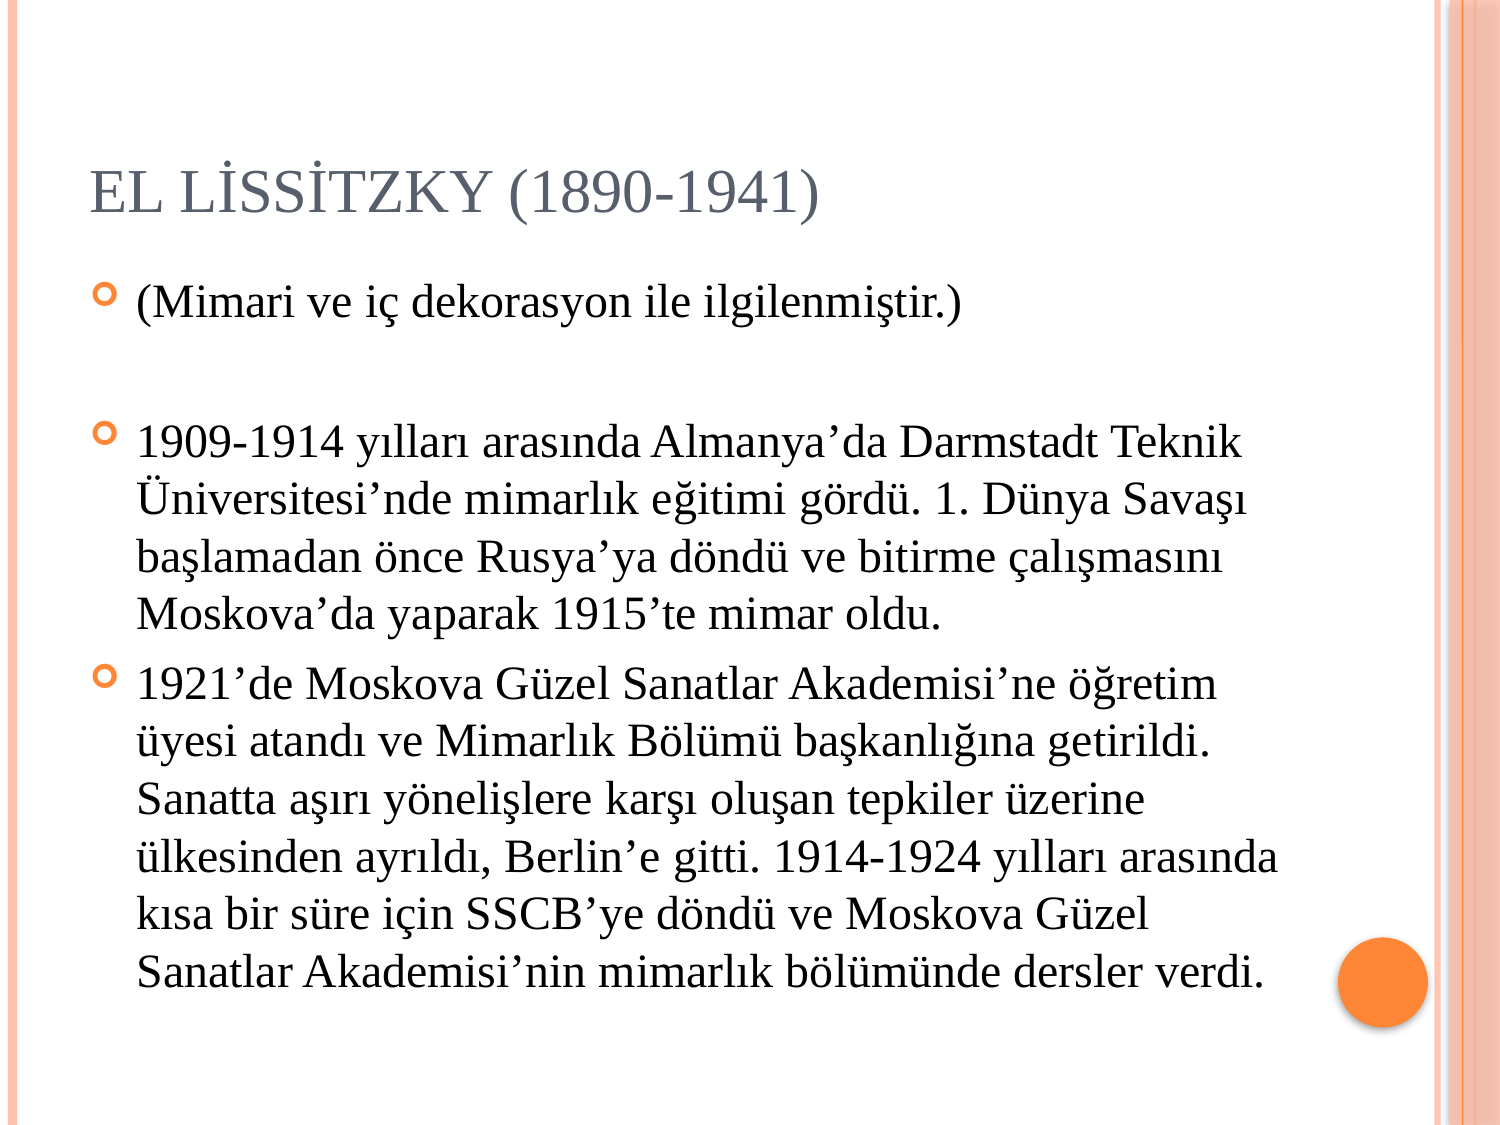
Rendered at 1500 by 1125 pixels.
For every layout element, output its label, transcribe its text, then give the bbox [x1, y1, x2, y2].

list (Mimari ve iç dekorasyon ile ilgilenmiştir.) 1909-1914 yılları arasında Almanya’da Darmstadt Teknik Üniversitesi’nde mimarlık eğitimi gördü. 1. Dünya Savaşı başlamadan önce Rusya’ya döndü ve bitirme çalışmasını Moskova’da yaparak 1915’te mimar oldu. 1921’de Moskova Güzel Sanatlar Akademisi’ne öğretim üyesi atandı ve Mimarlık Bölümü başkanlığına getirildi. Sanatta aşırı yönelişlere karşı oluşan tepkiler üzerine ülkesinden ayrıldı, Berlin’e gitti. 1914-1924 yılları arasında kısa bir süre için SSCB’ye döndü ve Moskova Güzel Sanatlar Akademisi’nin mimarlık bölümünde dersler verdi. [75, 262, 1300, 1062]
title EL LİSSİTZKY (1890-1941) [75, 45, 1300, 233]
